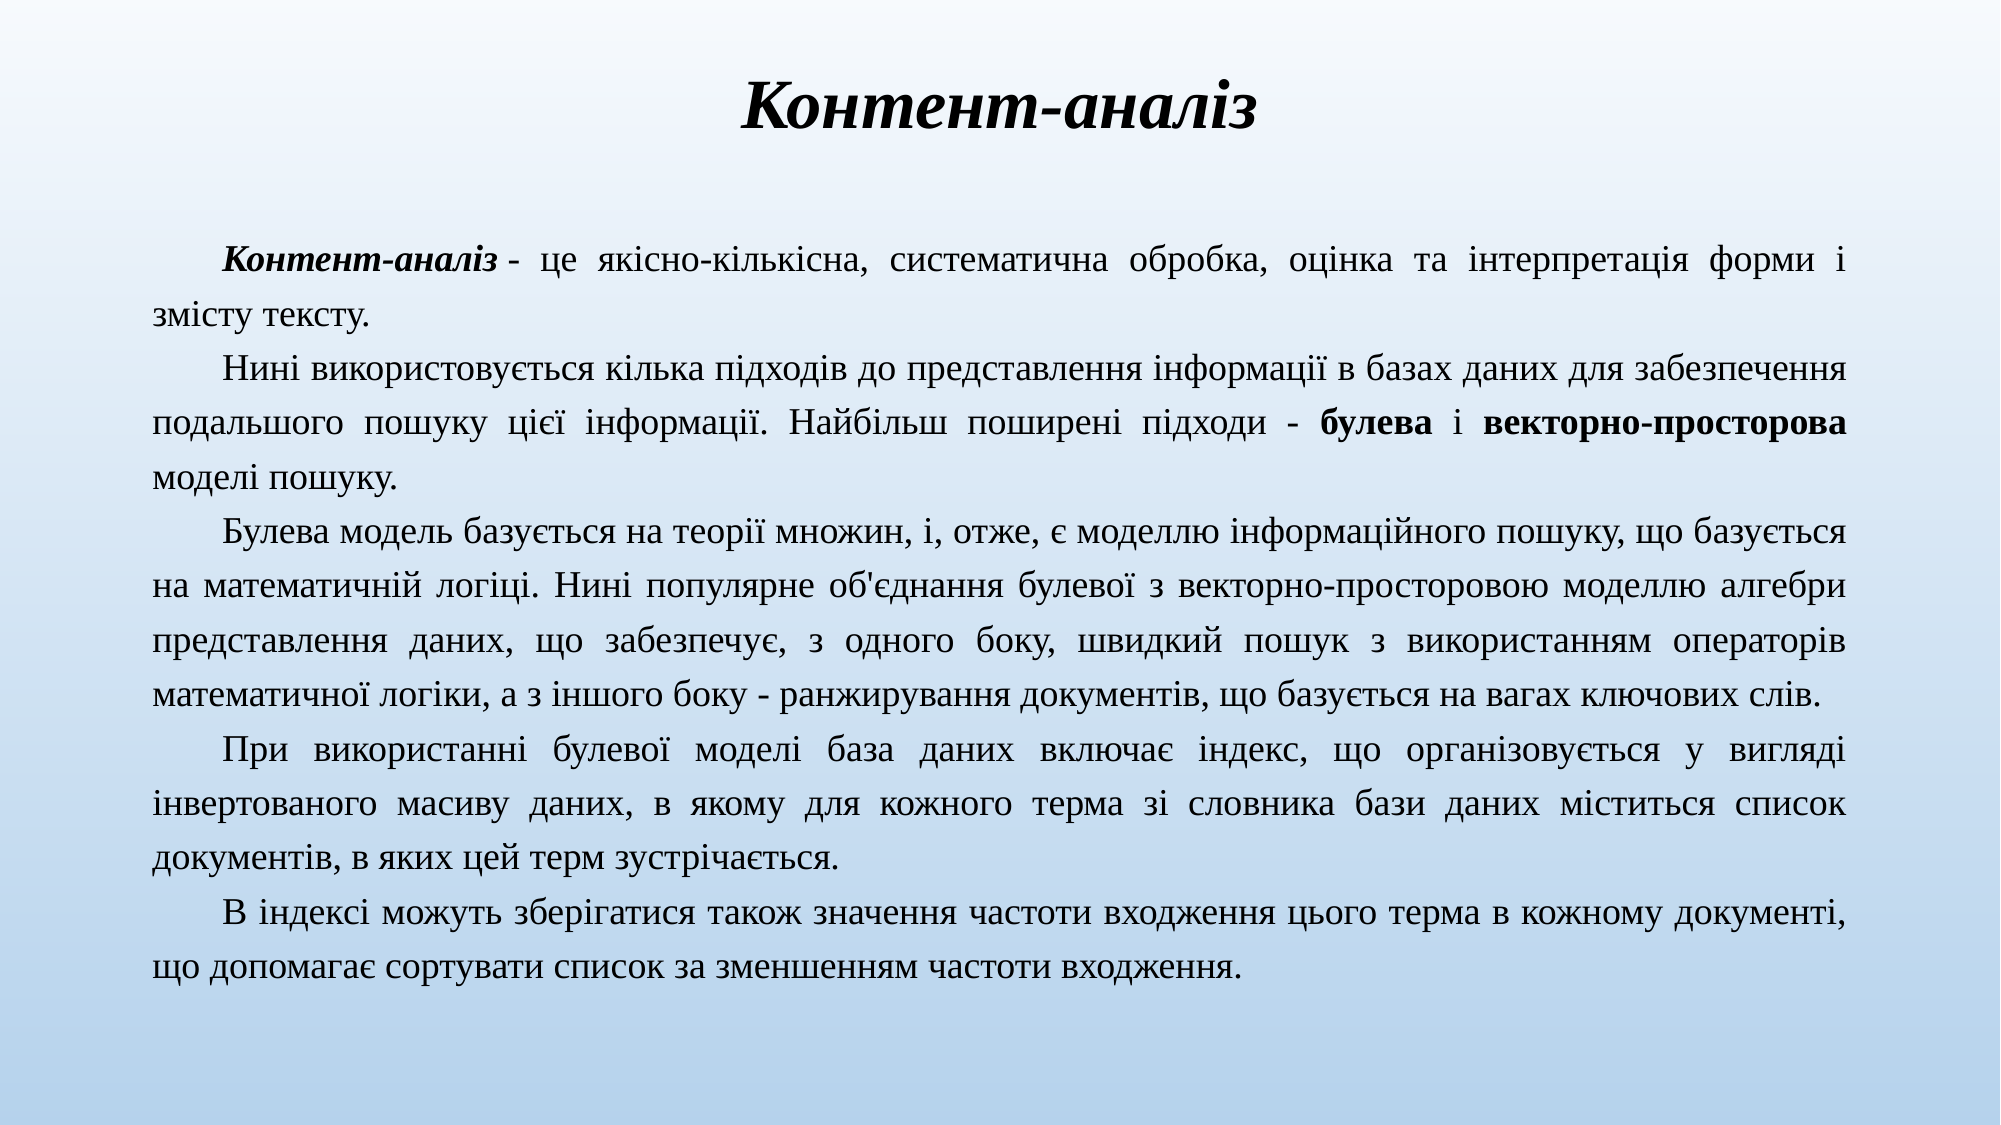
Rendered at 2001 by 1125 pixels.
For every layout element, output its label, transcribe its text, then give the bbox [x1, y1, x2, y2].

title Контент-аналіз [137, 59, 1863, 152]
list Контент-аналіз - це якісно-кількісна, систематична обробка, оцінка та інтерпретація форми і змісту тексту. Нині використовується кілька підходів до представлення інформації в базах даних для забезпечення подальшого пошуку цієї інформації. Найбільш поширені підходи - булева і векторно-просторова моделі пошуку. Булева модель базується на теорії множин, і, отже, є моделлю інформаційного пошуку, що базується на математичній логіці. Нині популярне об'єднання булевої з векторно-просторовою моделлю алгебри представлення даних, що забезпечує, з одного боку, швидкий пошук з використанням операторів математичної логіки, а з іншого боку - ранжирування документів, що базується на вагах ключових слів. При використанні булевої моделі база даних включає індекс, що організовується у вигляді інвертованого масиву даних, в якому для кожного терма зі словника бази даних міститься список документів, в яких цей терм зустрічається. В індексі можуть зберігатися також значення частоти входження цього терма в кожному документі, що допомагає сортувати список за зменшенням частоти входження. [137, 217, 1863, 1014]
